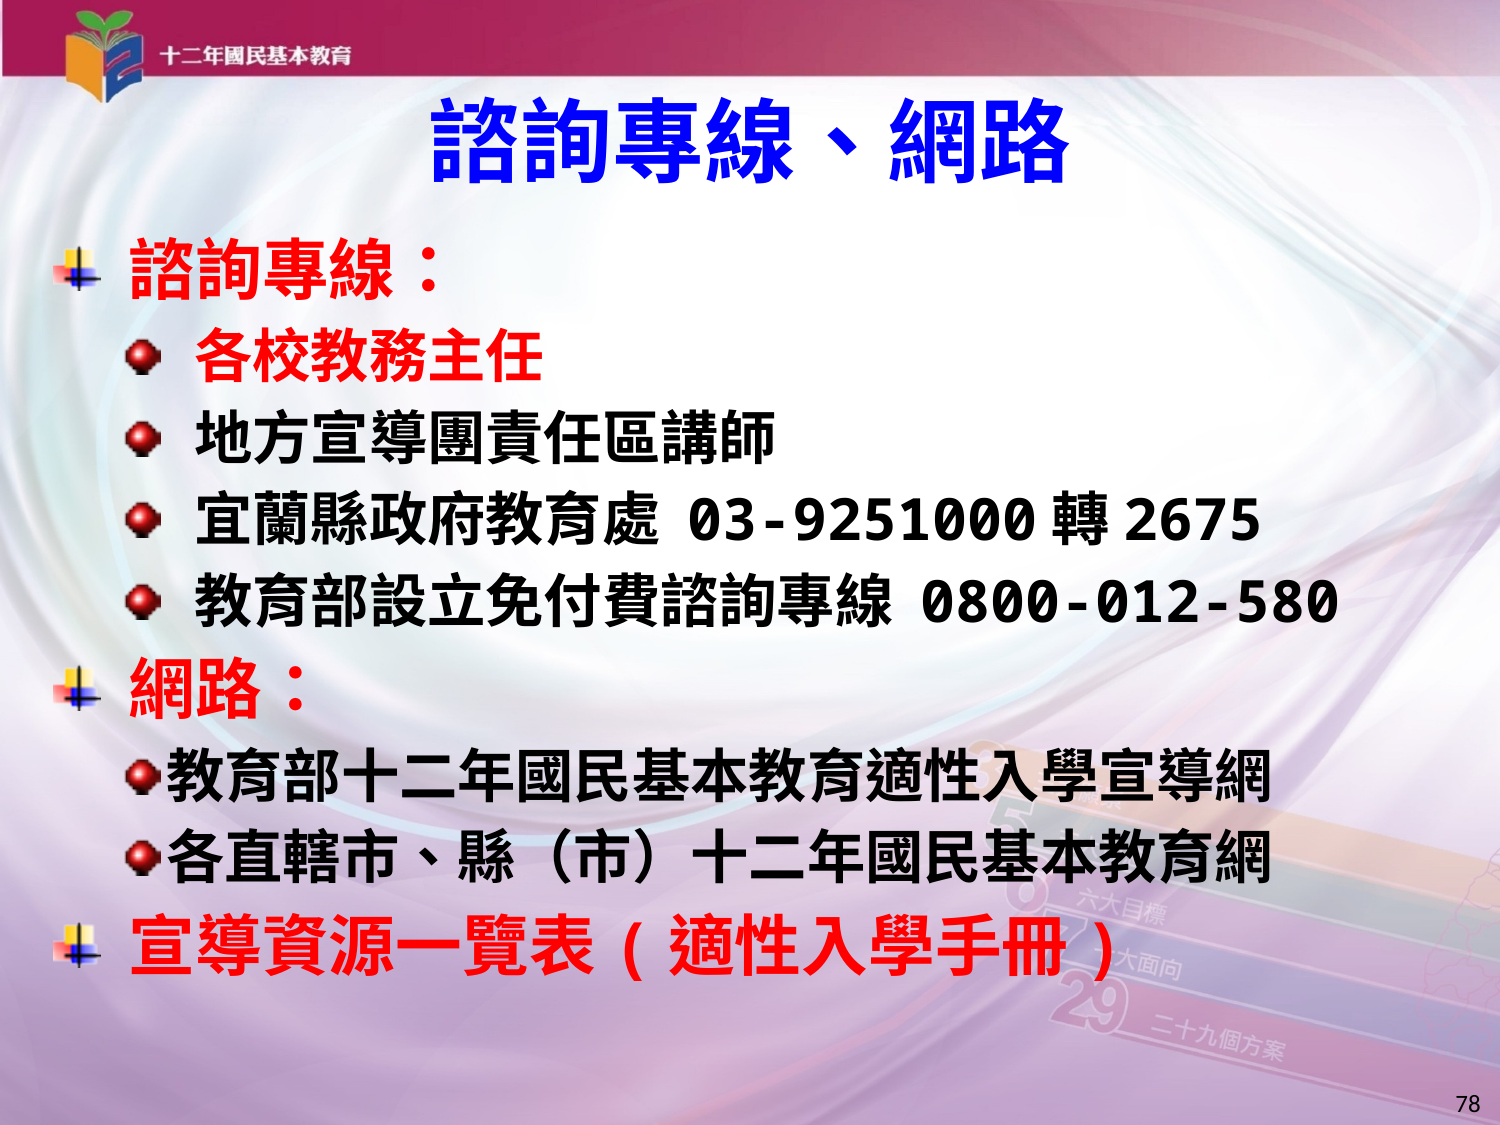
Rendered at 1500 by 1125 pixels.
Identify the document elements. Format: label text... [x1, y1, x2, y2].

list 諮詢專線： 各校教務主任 地方宣導團責任區講師 宜蘭縣政府教育處 03-9251000轉2675 教育部設立免付費諮詢專線 0800-012-580 網路： 教育部十二年國民基本教育適性入學宣導網 各直轄市、縣（市）十二年國民基本教育網 宣導資源一覽表(適性入學手冊) [29, 219, 1460, 1107]
title 諮詢專線、網路 [74, 44, 1426, 219]
picture [0, 0, 1500, 1125]
